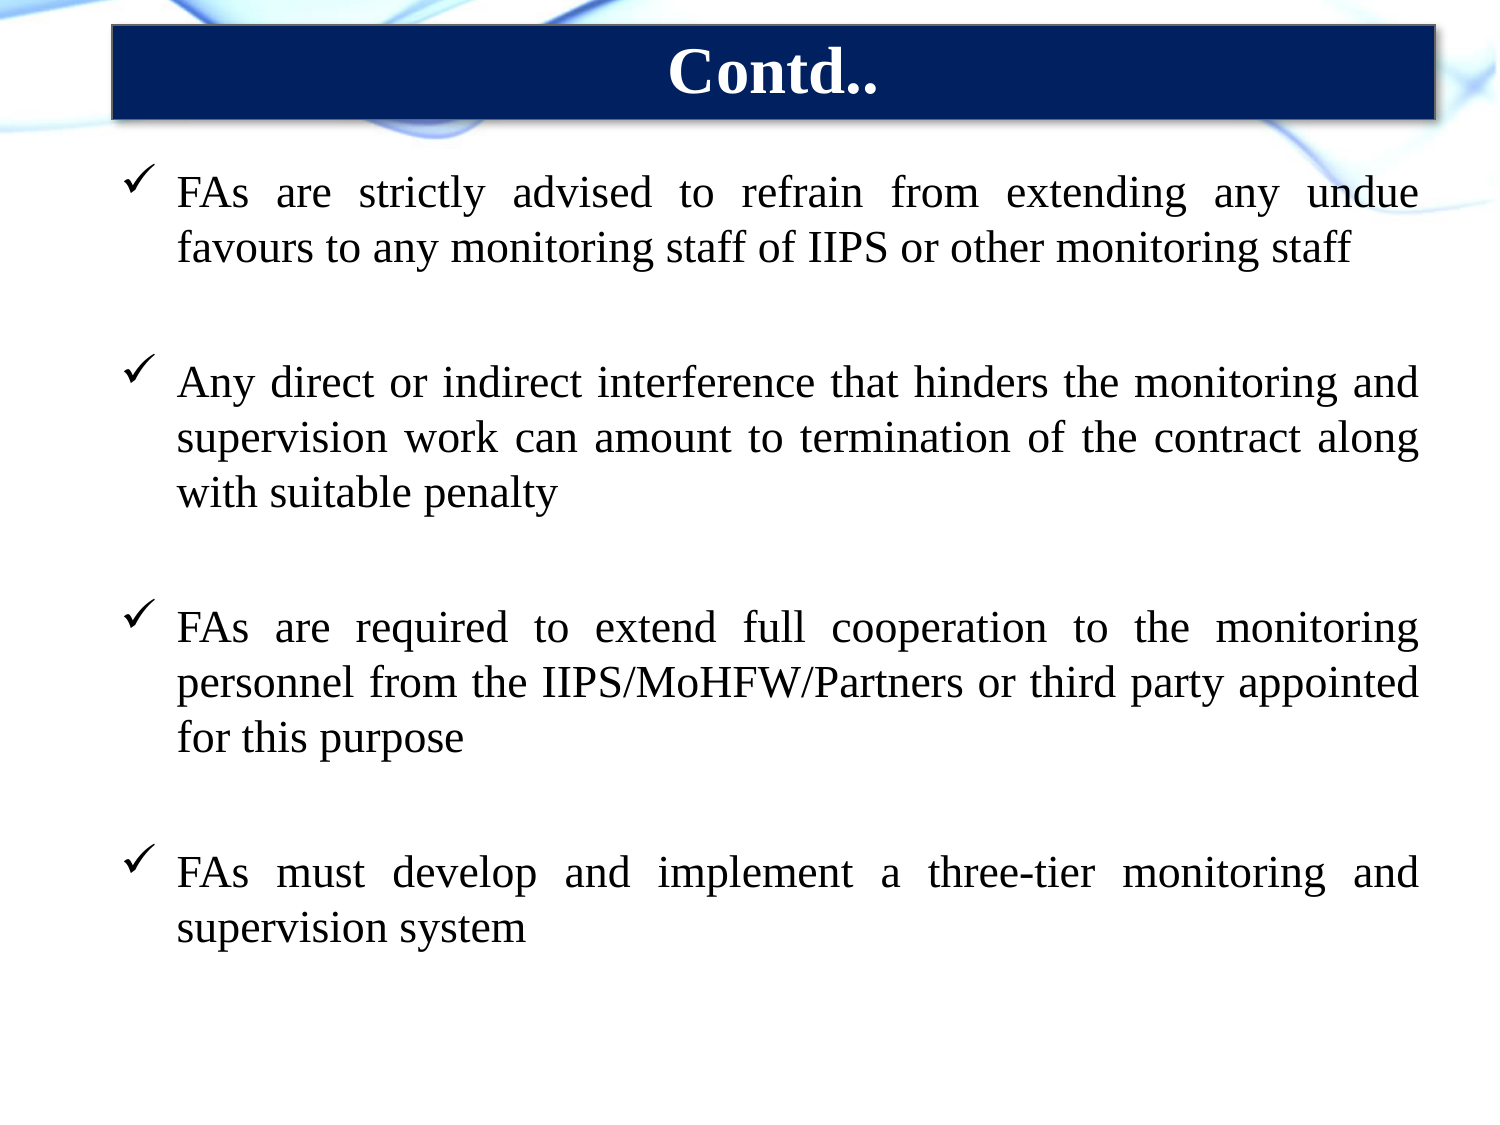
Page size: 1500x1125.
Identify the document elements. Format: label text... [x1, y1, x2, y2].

text_box FAs are strictly advised to refrain from extending any undue favours to any monitoring staff of IIPS or other monitoring staff Any direct or indirect interference that hinders the monitoring and supervision work can amount to termination of the contract along with suitable penalty FAs are required to extend full cooperation to the monitoring personnel from the IIPS/MoHFW/Partners or third party appointed for this purpose FAs must develop and implement a three-tier monitoring and supervision system [87, 154, 1436, 959]
picture [0, 0, 1500, 1125]
text_box Contd.. [112, 24, 1435, 120]
